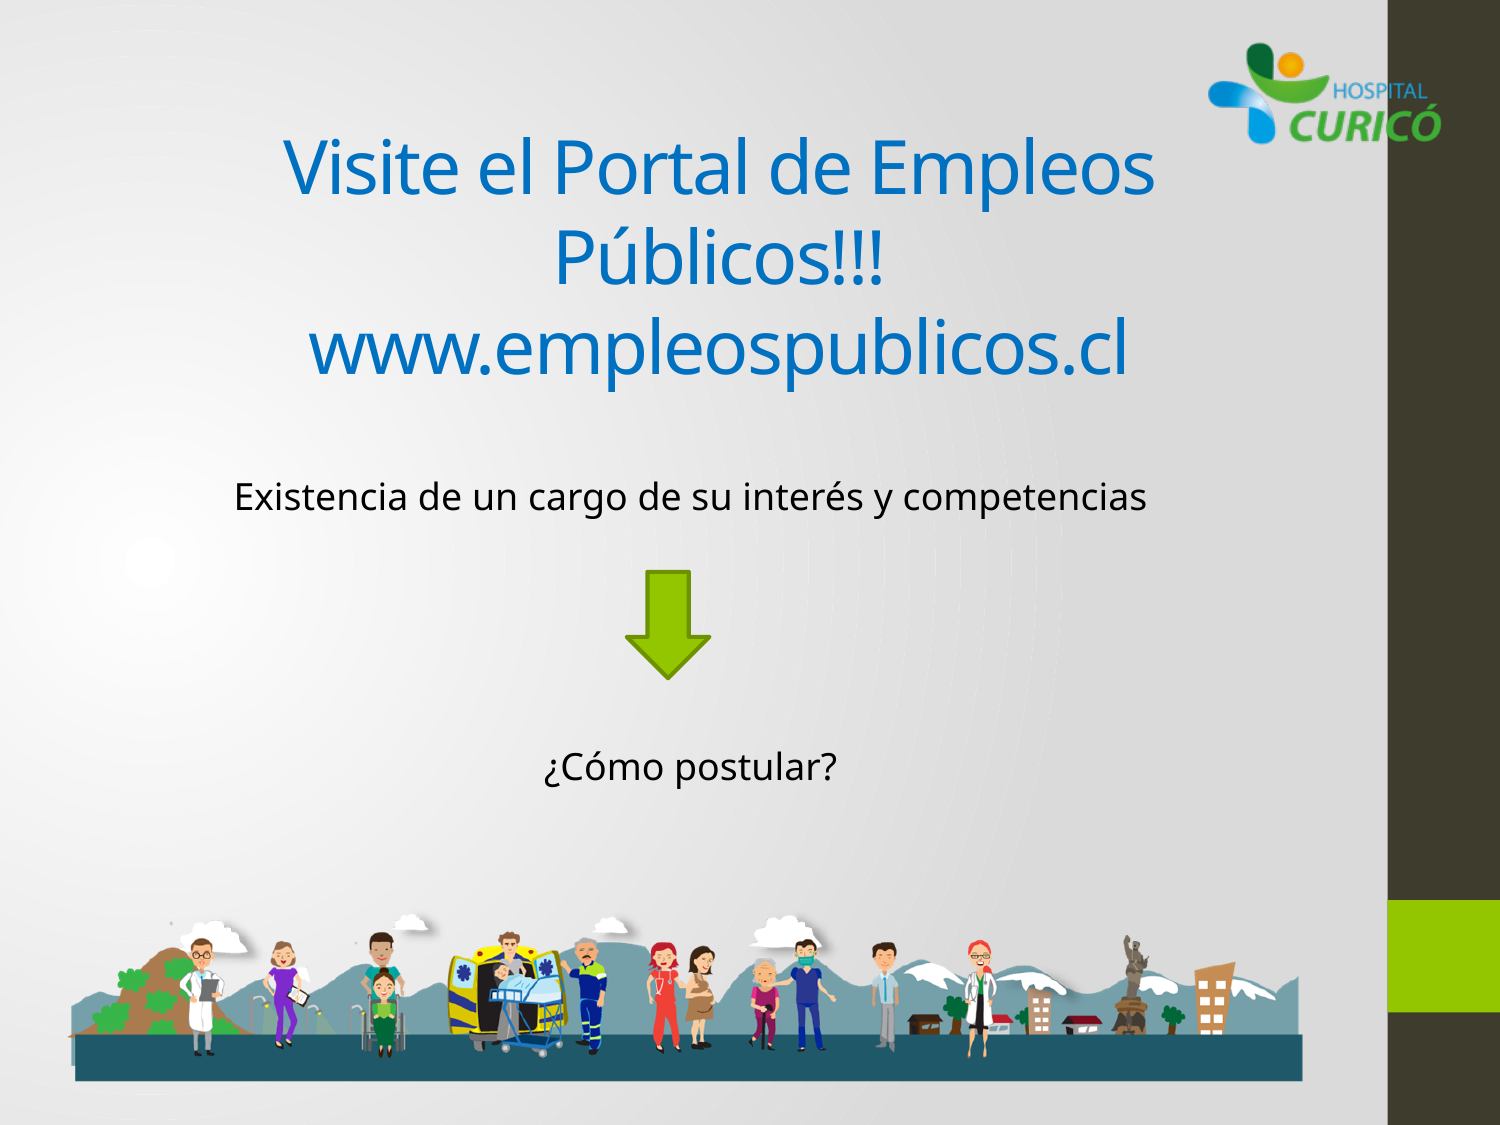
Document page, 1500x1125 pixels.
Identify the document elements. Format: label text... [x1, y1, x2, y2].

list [52, 905, 1304, 1125]
title Visite el Portal de Empleos Públicos!!! www.empleospublicos.cl [94, 115, 1345, 303]
text_box Existencia de un cargo de su interés y competencias ¿Cómo postular? [112, 420, 1270, 898]
picture [1195, 18, 1460, 178]
text_box [624, 569, 712, 681]
